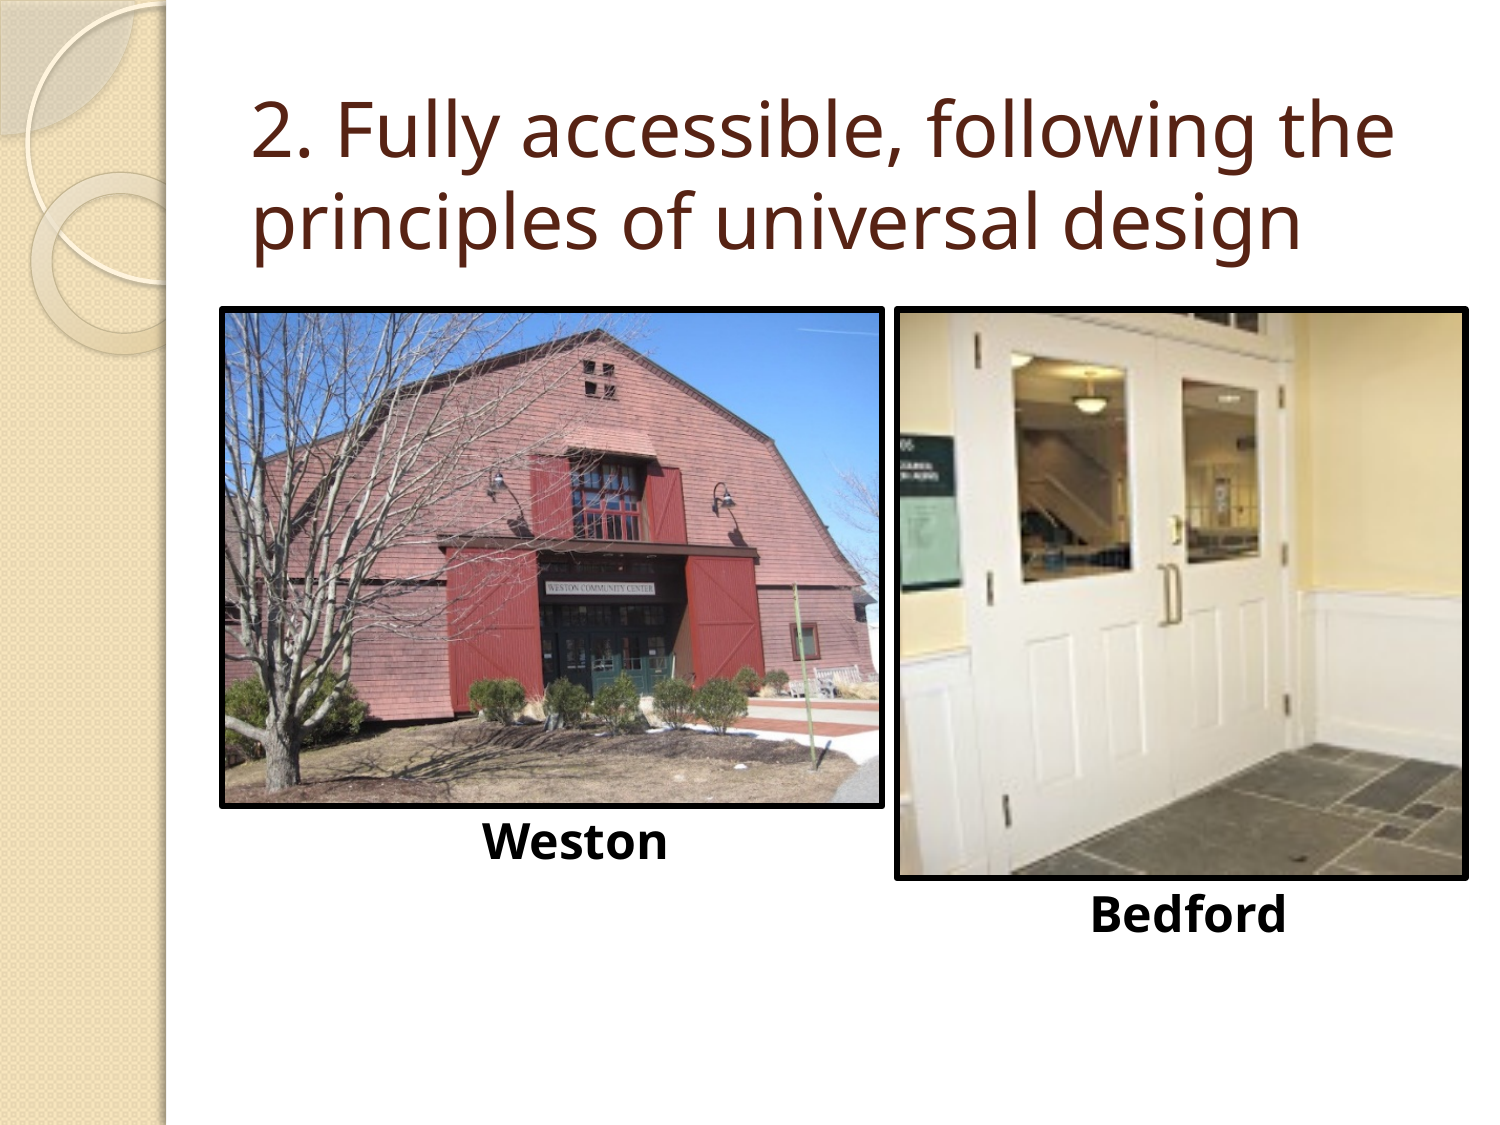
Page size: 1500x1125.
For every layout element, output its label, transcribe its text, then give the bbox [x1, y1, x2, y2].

text_box Weston [467, 815, 688, 877]
text_box Bedford [1074, 887, 1313, 950]
picture [224, 312, 880, 804]
picture [899, 312, 1463, 876]
title 2. Fully accessible, following the principles of universal design [235, 45, 1466, 300]
